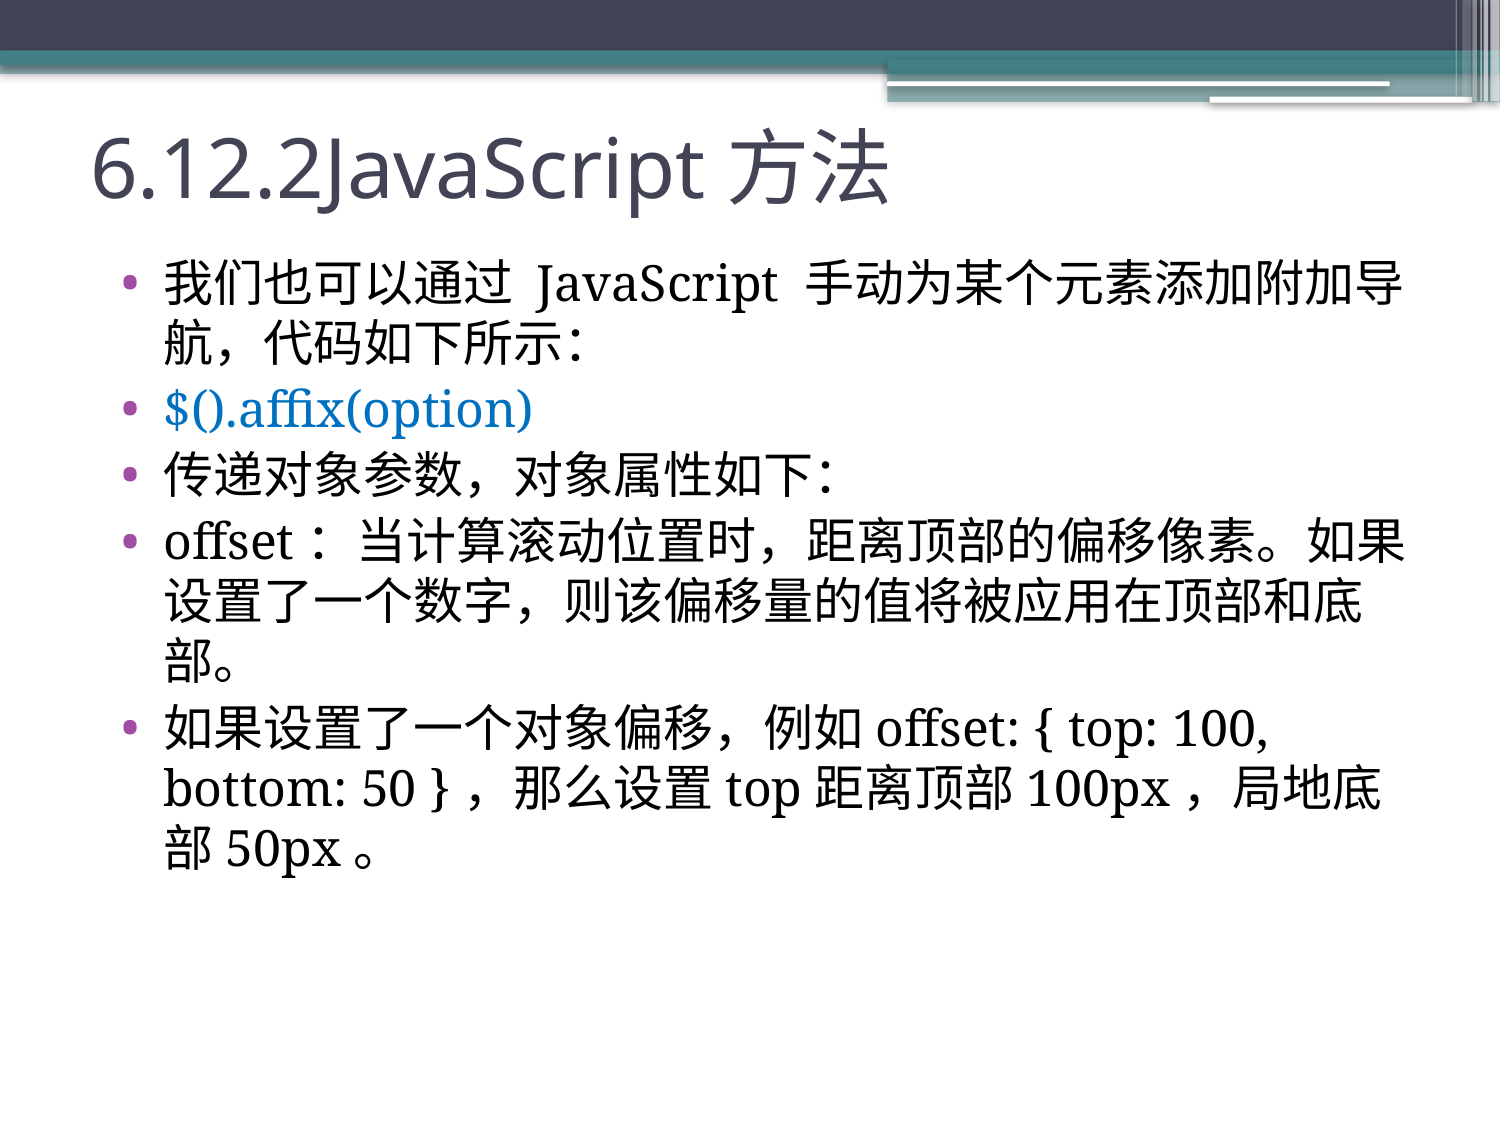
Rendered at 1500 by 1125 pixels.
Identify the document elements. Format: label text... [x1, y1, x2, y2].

list 我们也可以通过 JavaScript 手动为某个元素添加附加导航，代码如下所示： $().affix(option) 传递对象参数，对象属性如下： offset：当计算滚动位置时，距离顶部的偏移像素。如果设置了一个数字，则该偏移量的值将被应用在顶部和底部。 如果设置了一个对象偏移，例如offset: { top: 100, bottom: 50 }，那么设置top距离顶部100px，局地底部50px。 [88, 243, 1439, 1036]
title 6.12.2JavaScript方法 [74, 77, 1426, 254]
